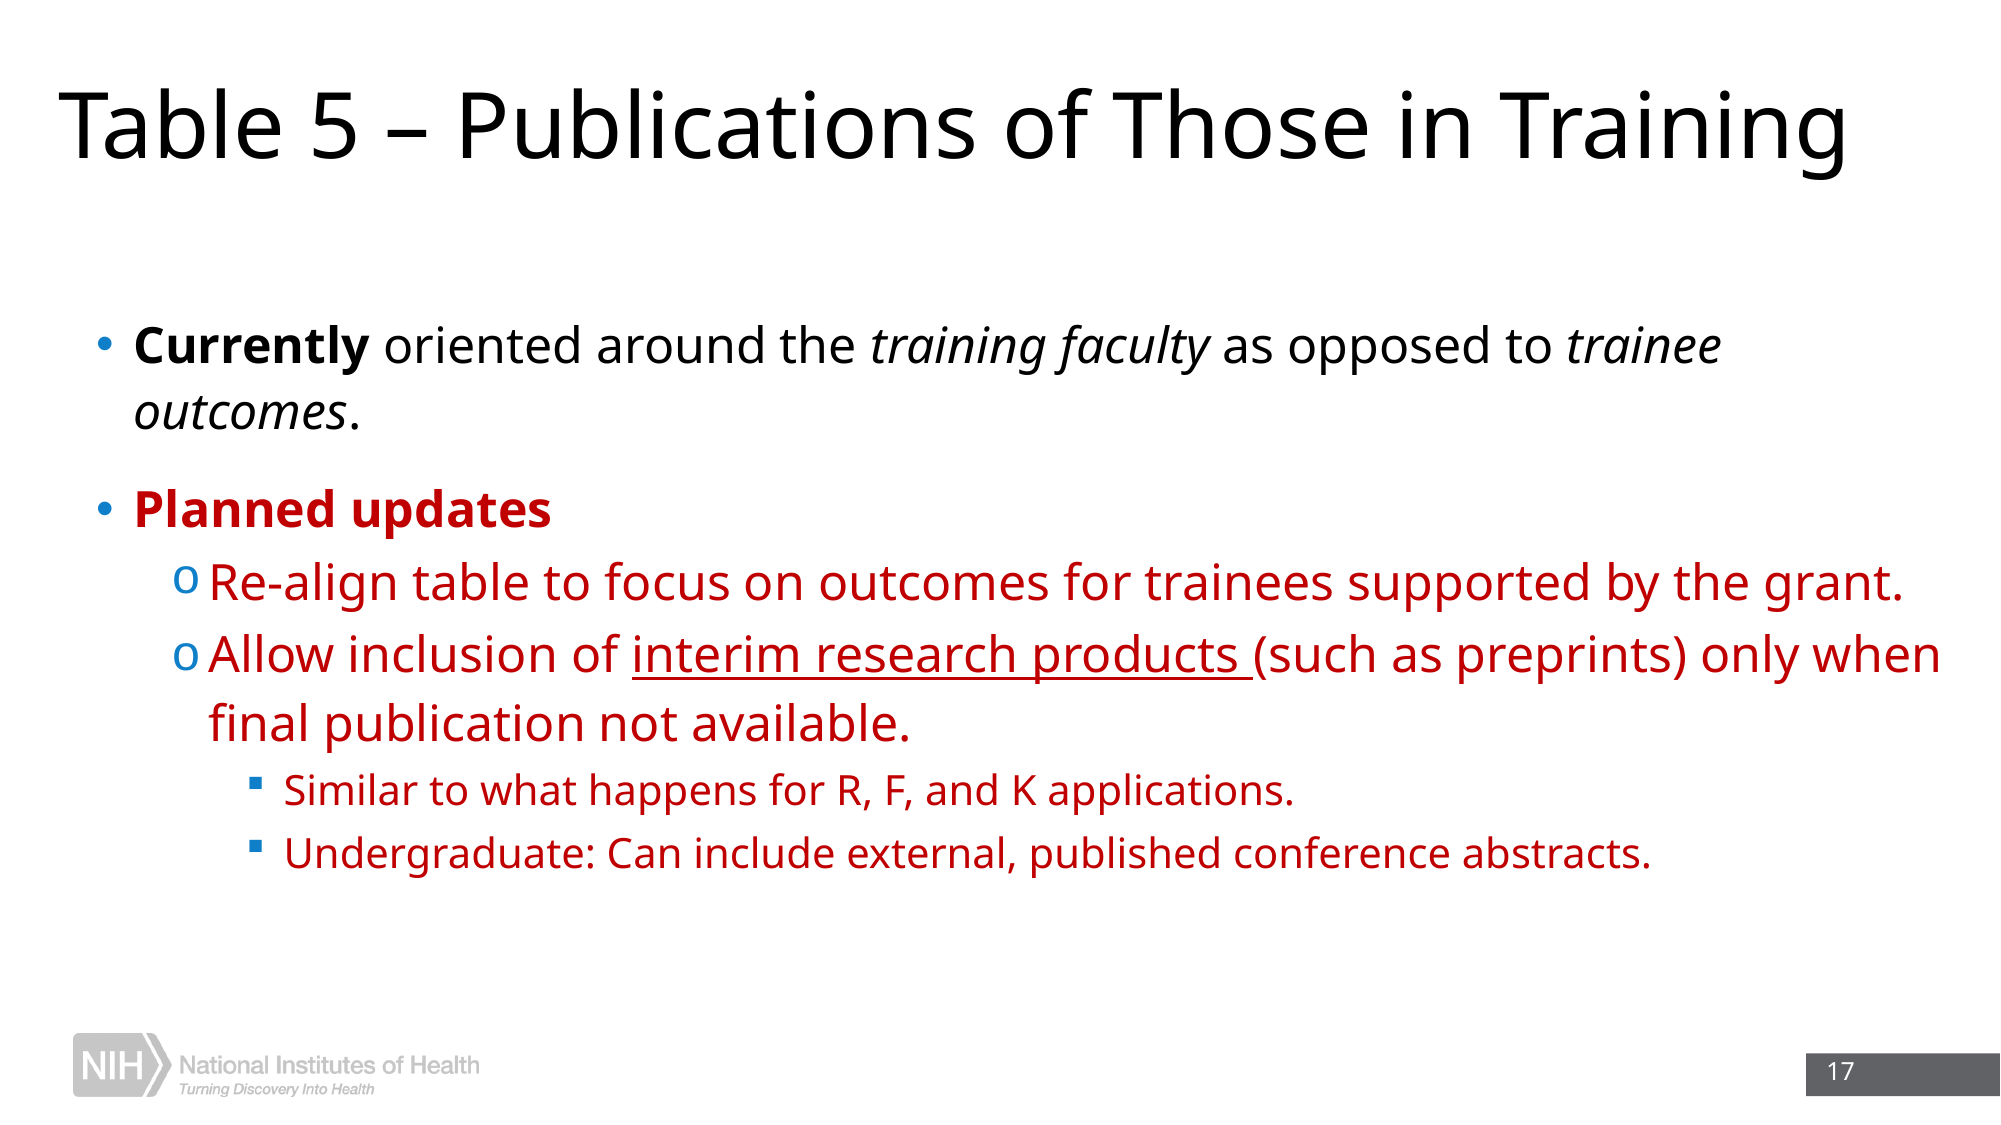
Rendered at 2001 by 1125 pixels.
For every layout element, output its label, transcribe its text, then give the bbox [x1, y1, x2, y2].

title Table 5 – Publications of Those in Training [43, 54, 1887, 203]
list Currently oriented around the training faculty as opposed to trainee outcomes. Planned updates Re-align table to focus on outcomes for trainees supported by the grant. Allow inclusion of interim research products (such as preprints) only when final publication not available. Similar to what happens for R, F, and K applications. Undergraduate: Can include external, published conference abstracts. [81, 299, 1958, 1004]
slide_number 17 [1419, 1042, 1870, 1103]
